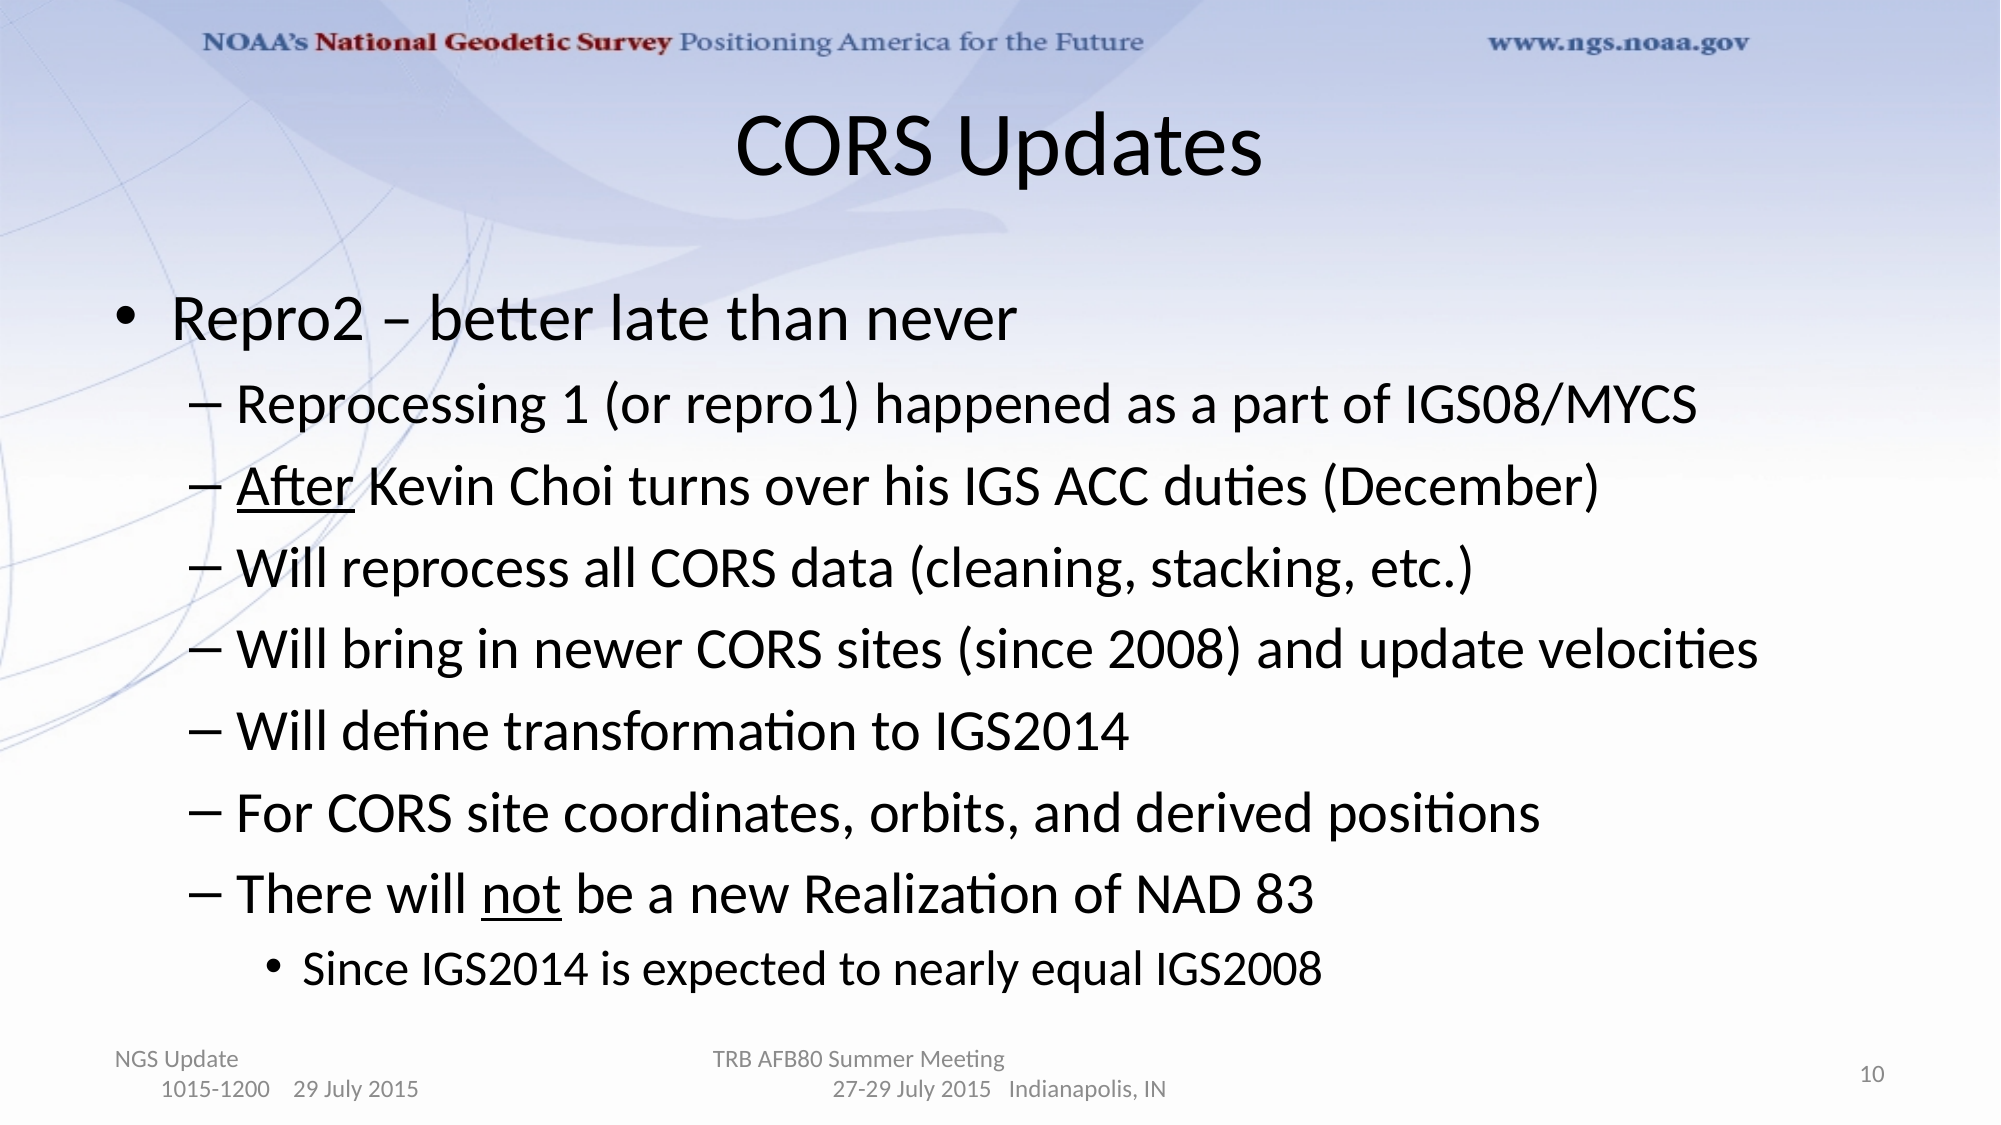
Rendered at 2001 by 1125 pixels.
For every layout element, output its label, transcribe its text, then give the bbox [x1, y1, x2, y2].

list Repro2 – better late than never Reprocessing 1 (or repro1) happened as a part of IGS08/MYCS After Kevin Choi turns over his IGS ACC duties (December) Will reprocess all CORS data (cleaning, stacking, etc.) Will bring in newer CORS sites (since 2008) and update velocities Will define transformation to IGS2014 For CORS site coordinates, orbits, and derived positions There will not be a new Realization of NAD 83 Since IGS2014 is expected to nearly equal IGS2008 [99, 266, 1900, 1009]
title CORS Updates [99, 45, 1900, 233]
slide_number 10 [1433, 1042, 1900, 1103]
footer TRB AFB80 Summer Meeting 27-29 July 2015 Indianapolis, IN [683, 1042, 1317, 1103]
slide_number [99, 1042, 567, 1103]
picture [0, 0, 2000, 1125]
